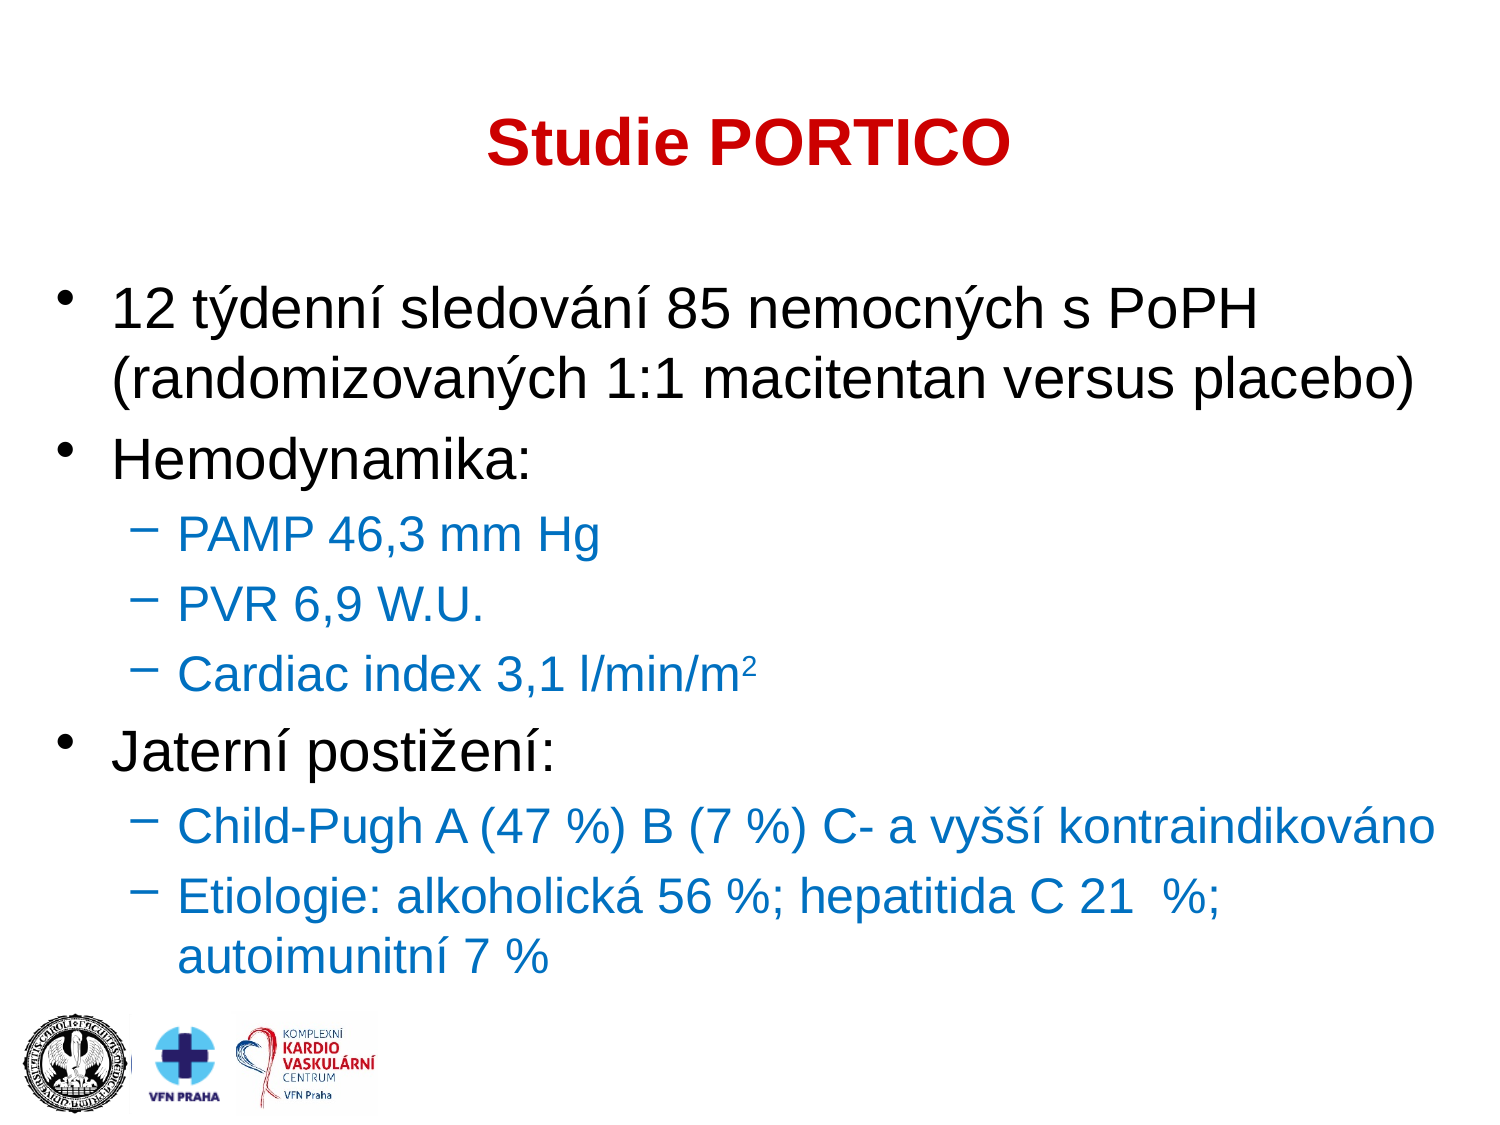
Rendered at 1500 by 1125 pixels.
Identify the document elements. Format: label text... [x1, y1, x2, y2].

picture [129, 1011, 378, 1117]
list 12 týdenní sledování 85 nemocných s PoPH (randomizovaných 1:1 macitentan versus placebo) Hemodynamika: PAMP 46,3 mm Hg PVR 6,9 W.U. Cardiac index 3,1 l/min/m2 Jaterní postižení: Child-Pugh A (47 %) B (7 %) C- a vyšší kontraindikováno Etiologie: alkoholická 56 %; hepatitida C 21 %; autoimunitní 7 % [40, 262, 1478, 663]
title Studie PORTICO [75, 45, 1425, 233]
